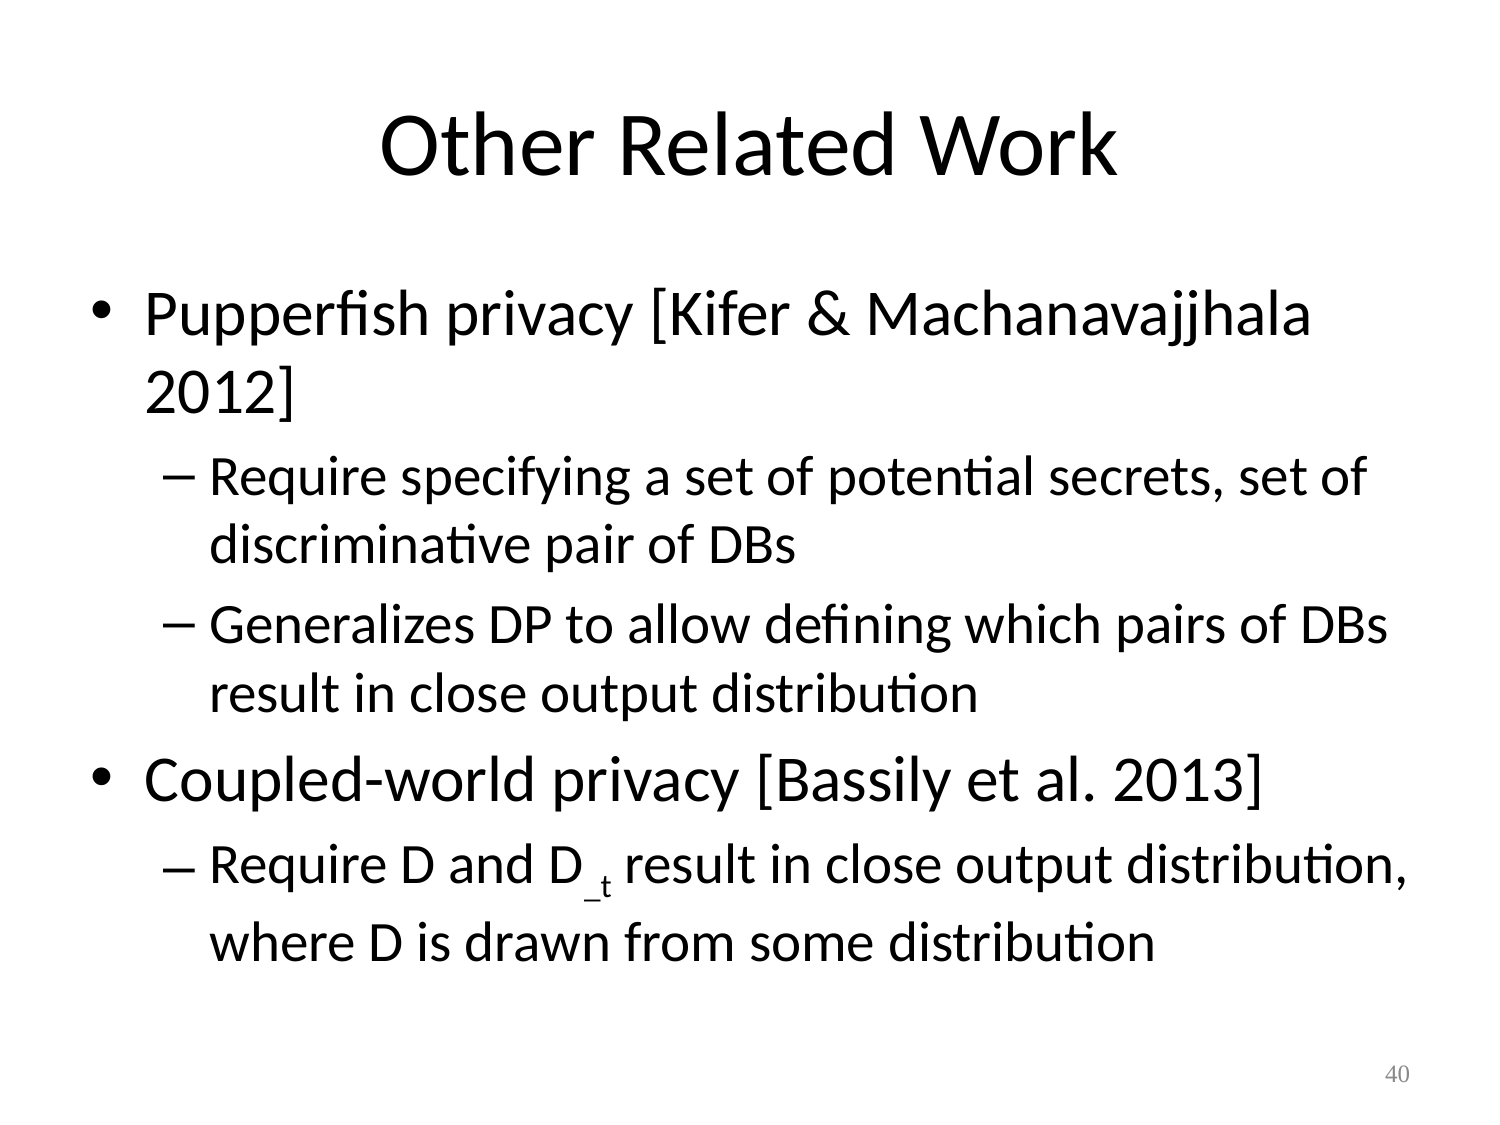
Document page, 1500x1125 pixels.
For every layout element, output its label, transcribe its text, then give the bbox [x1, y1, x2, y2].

title Other Related Work [75, 45, 1425, 233]
slide_number 40 [1074, 1042, 1425, 1103]
list Pupperfish privacy [Kifer & Machanavajjhala 2012] Require specifying a set of potential secrets, set of discriminative pair of DBs Generalizes DP to allow defining which pairs of DBs result in close output distribution Coupled-world privacy [Bassily et al. 2013] Require D and D_t result in close output distribution, where D is drawn from some distribution [75, 262, 1425, 1005]
